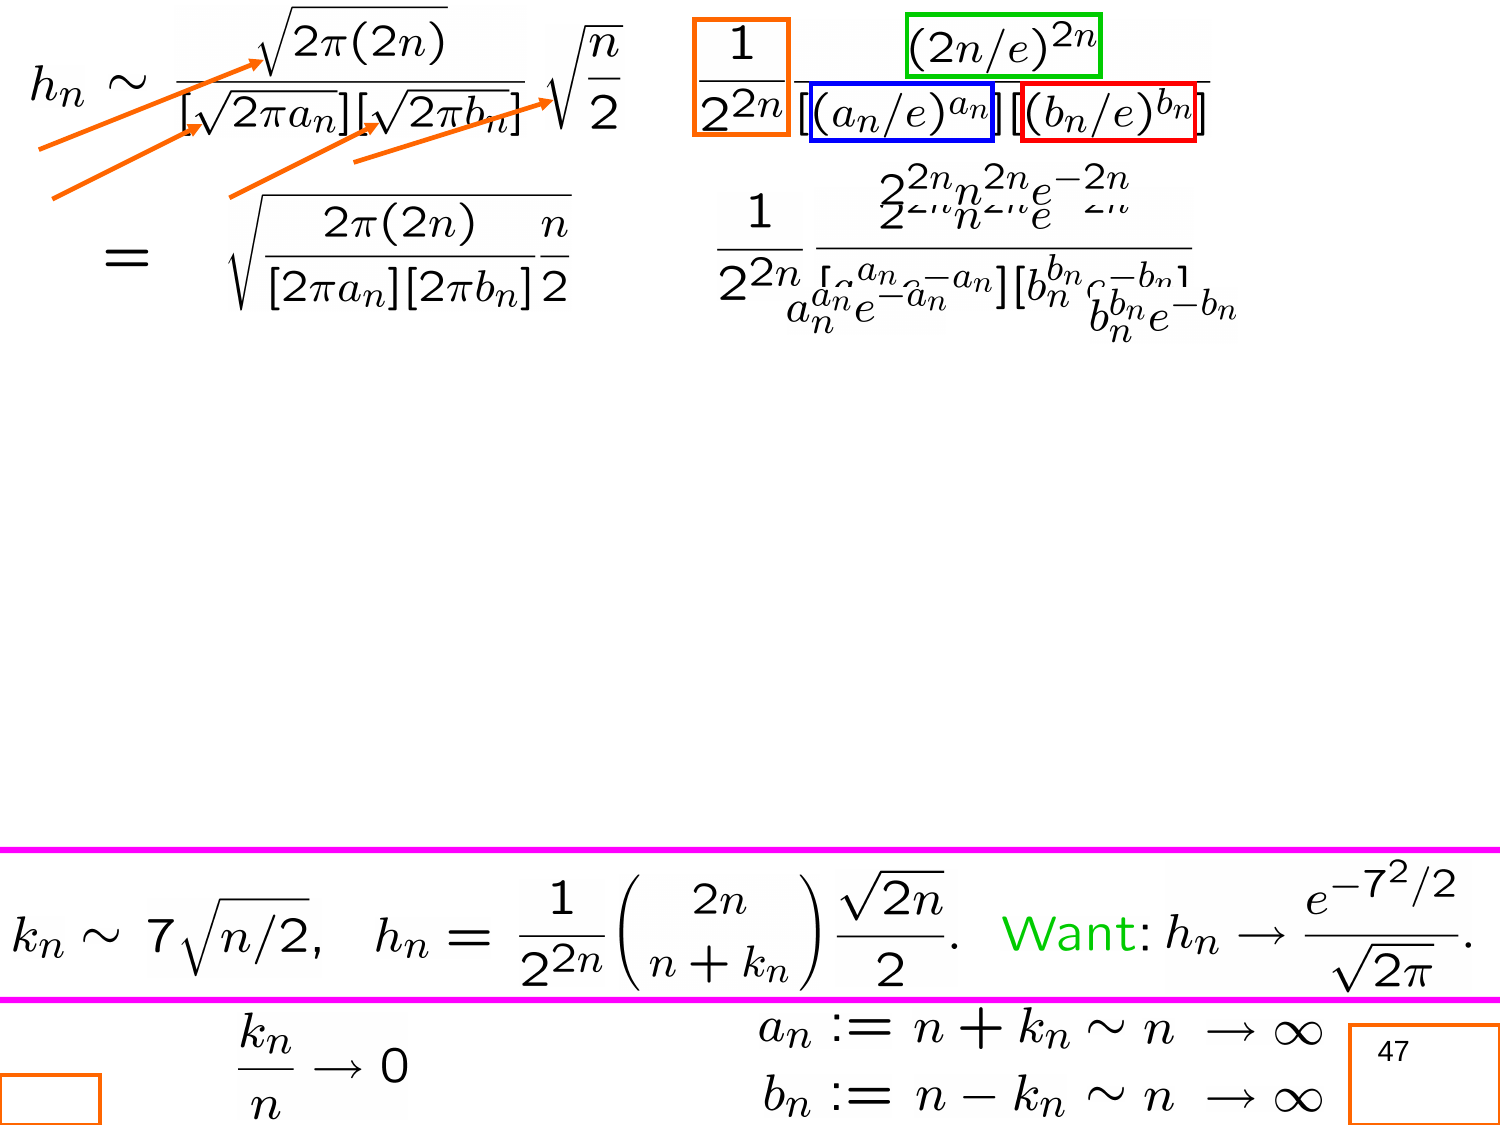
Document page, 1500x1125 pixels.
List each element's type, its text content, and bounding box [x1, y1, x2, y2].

picture [699, 24, 786, 133]
picture [717, 162, 1238, 344]
picture [914, 1074, 1068, 1118]
picture [227, 193, 572, 312]
text_box [0, 1074, 100, 1125]
slide_number 47 [1074, 1024, 1425, 1103]
picture [544, 24, 626, 131]
picture [237, 1012, 408, 1121]
picture [759, 1013, 892, 1050]
text_box [1349, 1025, 1500, 1125]
picture [173, 5, 527, 59]
picture [1205, 1019, 1324, 1045]
picture [29, 65, 38, 108]
picture [912, 1007, 1070, 1051]
picture [764, 1074, 892, 1118]
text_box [38, 59, 554, 200]
picture [1205, 1085, 1324, 1112]
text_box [12, 858, 1472, 994]
picture [104, 249, 151, 268]
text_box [1087, 1018, 1176, 1044]
text_box [694, 19, 789, 27]
picture [791, 18, 1212, 138]
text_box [1087, 1085, 1176, 1112]
